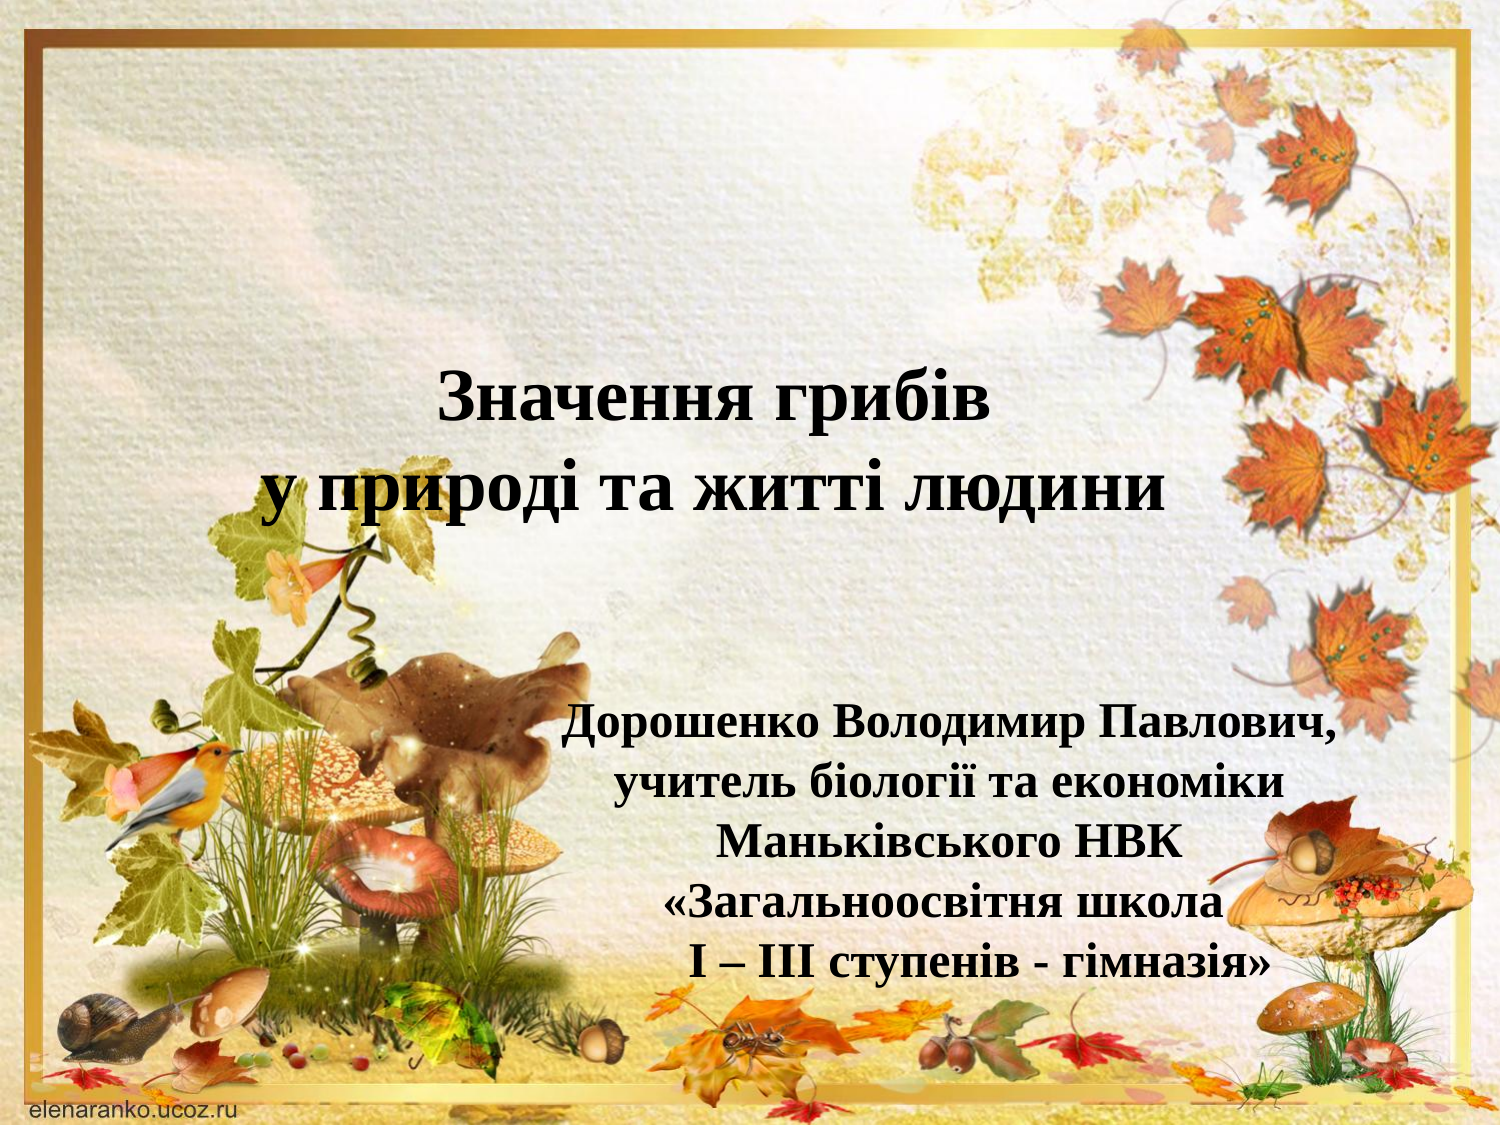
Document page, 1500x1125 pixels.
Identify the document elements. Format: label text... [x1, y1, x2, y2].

picture [0, 0, 1500, 1125]
text_box Дорошенко Володимир Павлович, учитель біології та економіки Маньківського НВК «Загальноосвітня школа І – ІІІ ступенів - гімназія» [513, 680, 1385, 996]
title Значення грибів у природі та житті людини [76, 314, 1352, 556]
